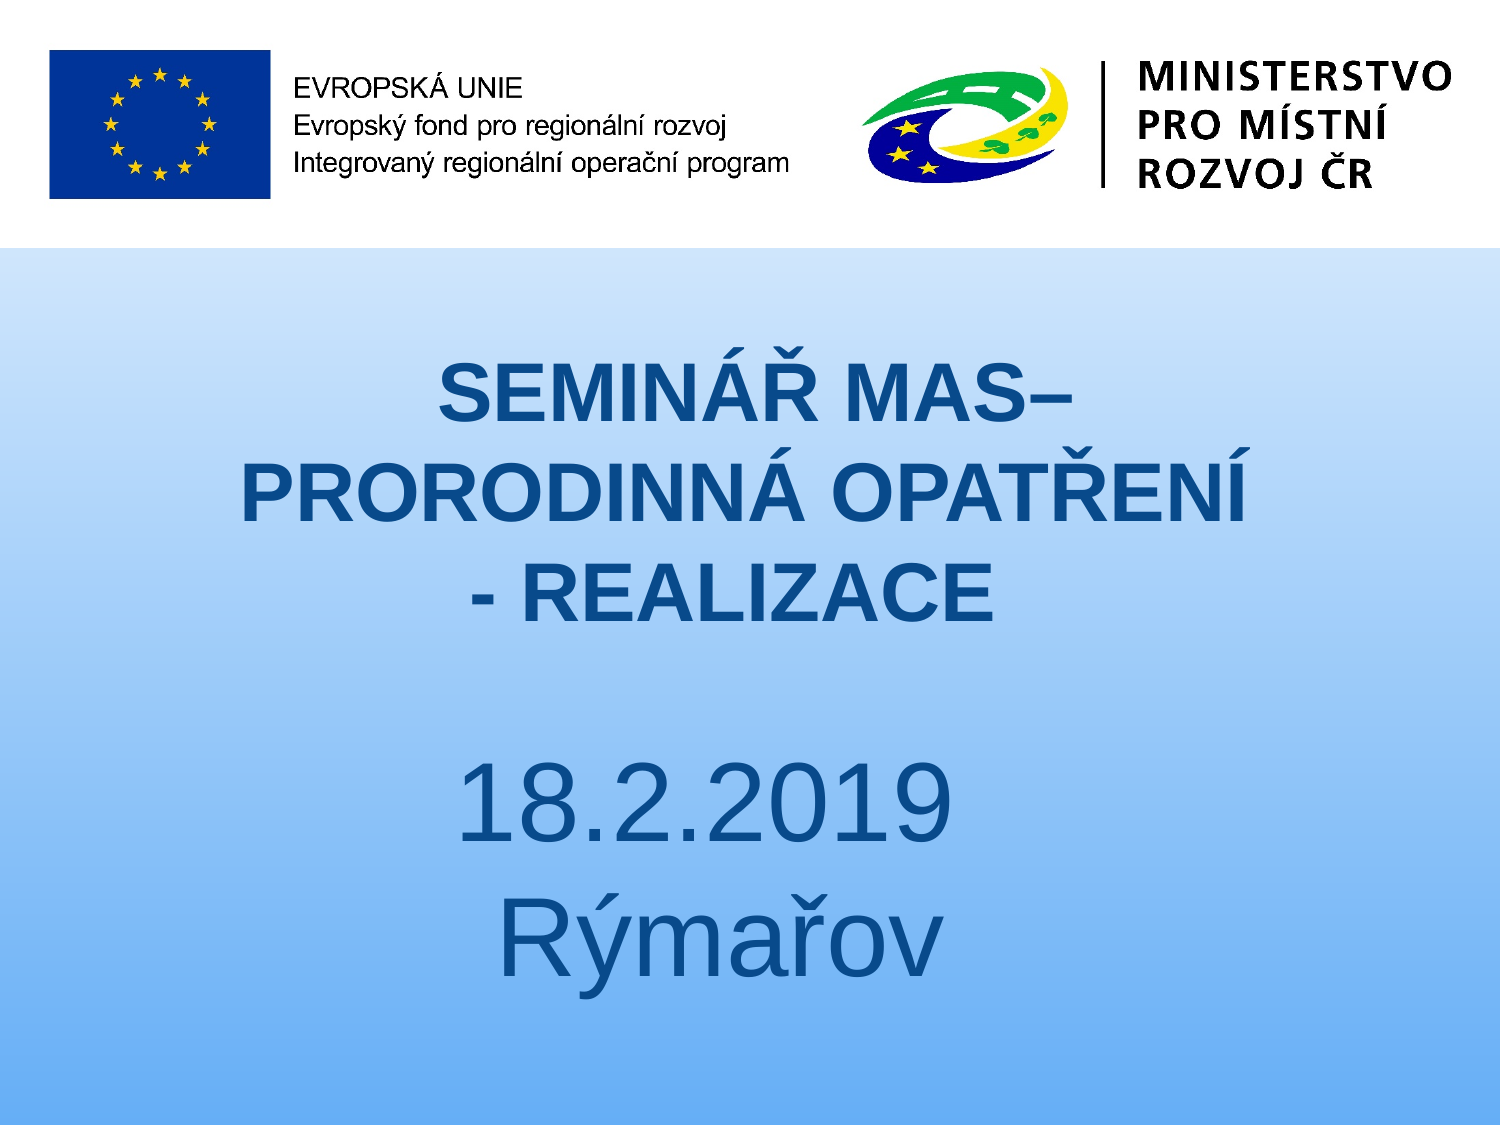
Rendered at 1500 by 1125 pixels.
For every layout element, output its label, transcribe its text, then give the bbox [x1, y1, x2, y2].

picture [0, 0, 1500, 248]
title Seminář MAS– Prorodinná opatření - realizace [159, 338, 1353, 646]
list 18.2.2019 Rýmařov [218, 727, 1192, 1000]
